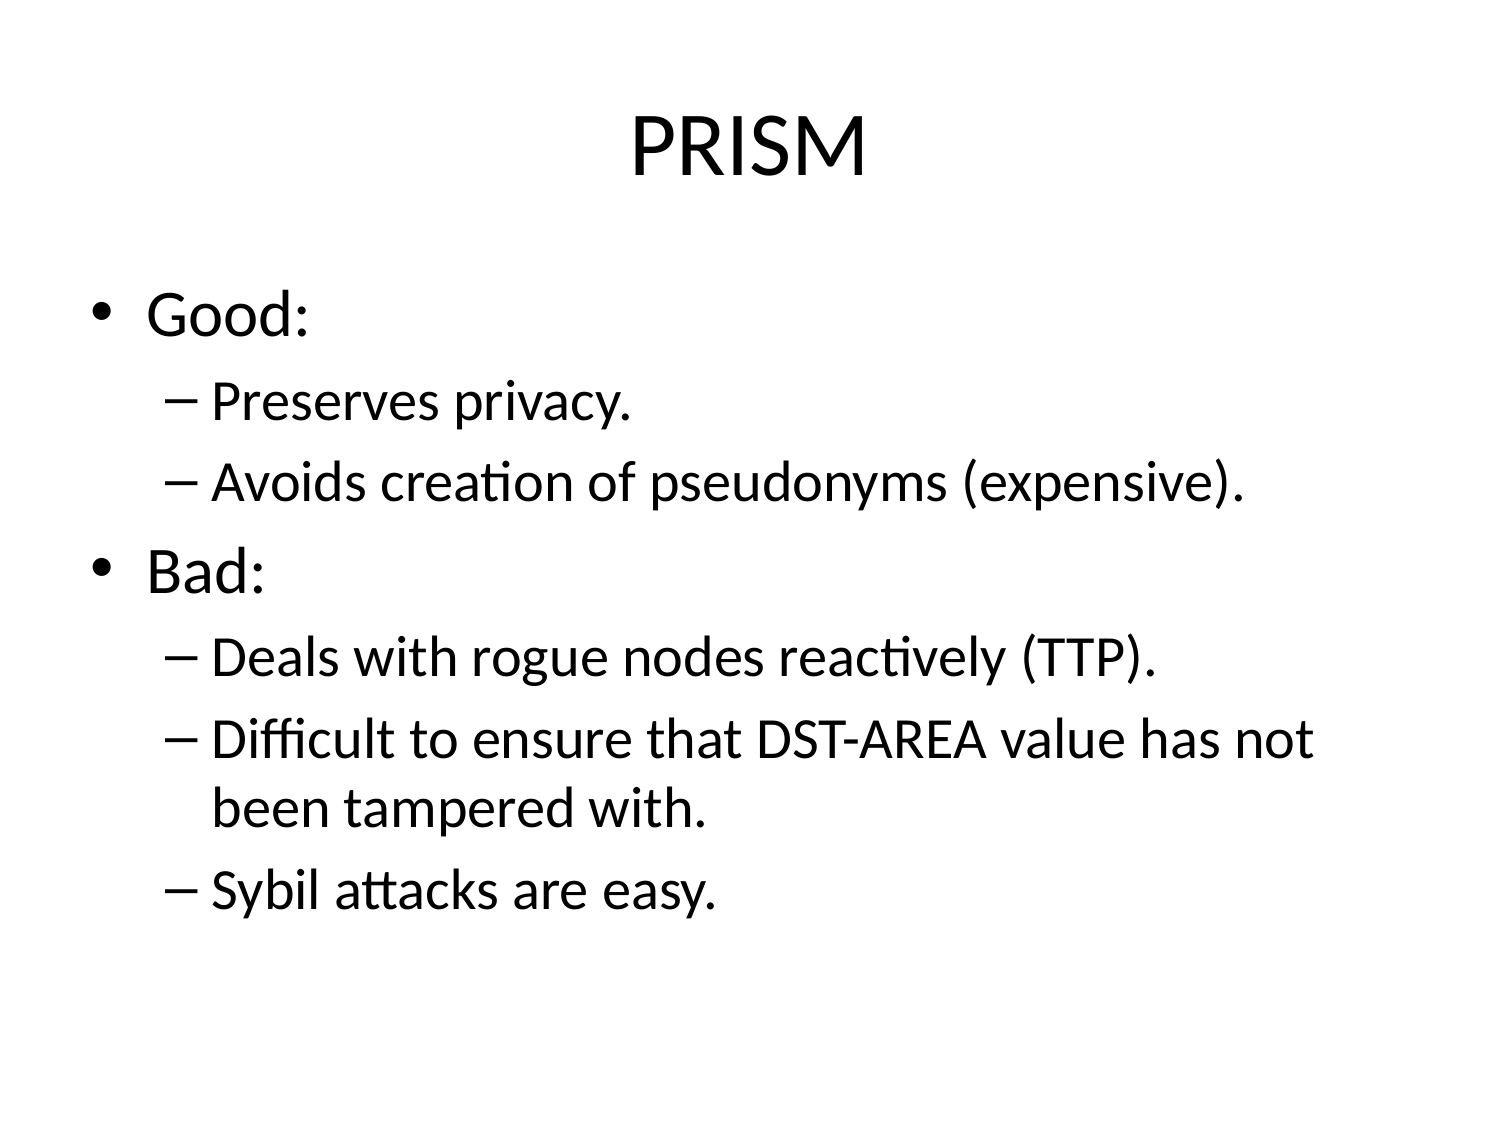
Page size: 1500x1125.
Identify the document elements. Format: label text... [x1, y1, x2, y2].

list Good: Preserves privacy. Avoids creation of pseudonyms (expensive). Bad: Deals with rogue nodes reactively (TTP). Difficult to ensure that DST-AREA value has not been tampered with. Sybil attacks are easy. [75, 262, 1425, 1005]
title PRISM [75, 45, 1425, 233]
